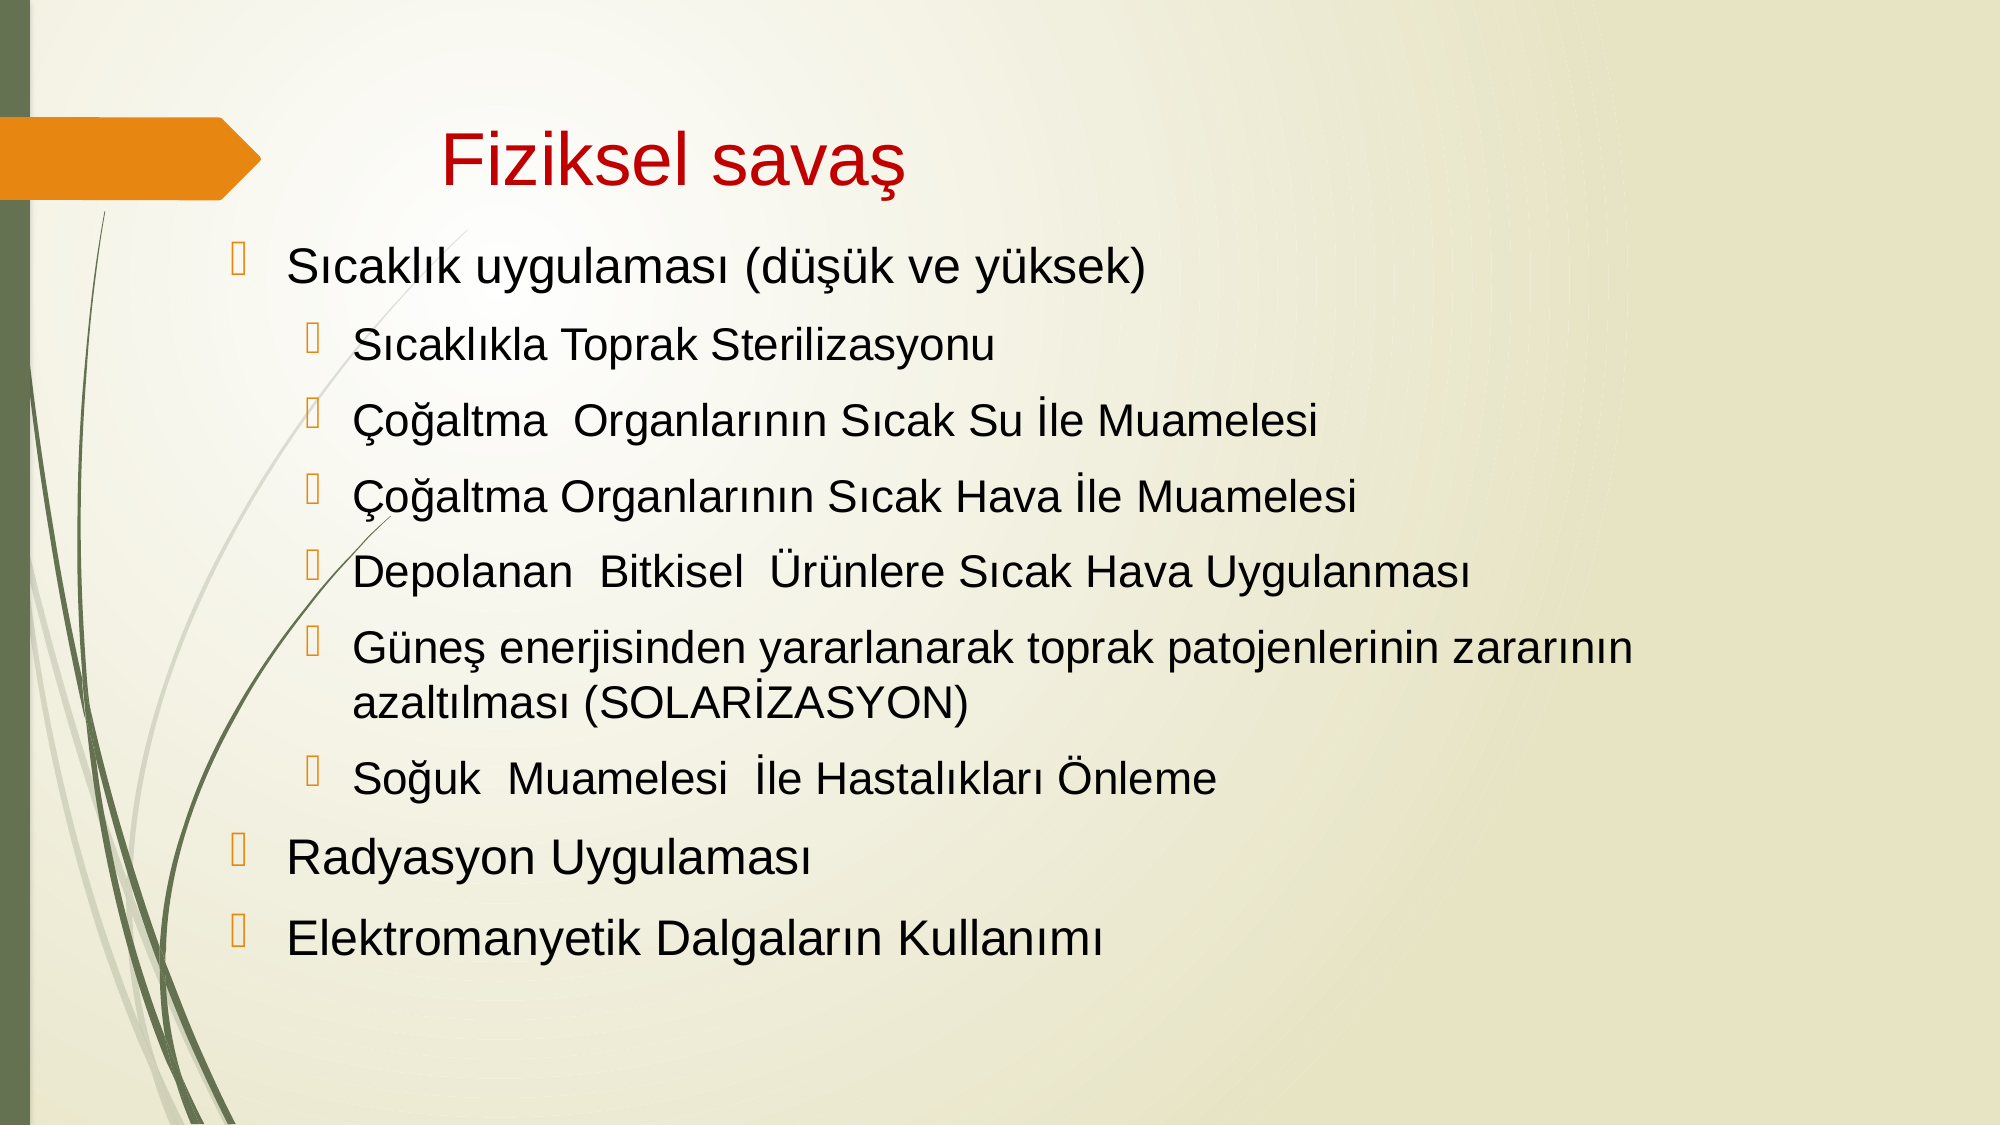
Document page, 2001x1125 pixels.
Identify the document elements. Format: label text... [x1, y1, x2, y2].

list Sıcaklık uygulaması (düşük ve yüksek) Sıcaklıkla Toprak Sterilizasyonu Çoğaltma Organlarının Sıcak Su İle Muamelesi Çoğaltma Organlarının Sıcak Hava İle Muamelesi Depolanan Bitkisel Ürünlere Sıcak Hava Uygulanması Güneş enerjisinden yararlanarak toprak patojenlerinin zararının azaltılması (SOLARİZASYON) Soğuk Muamelesi İle Hastalıkları Önleme Radyasyon Uygulaması Elektromanyetik Dalgaların Kullanımı [215, 226, 1678, 1039]
title Fiziksel savaş [425, 102, 1888, 313]
